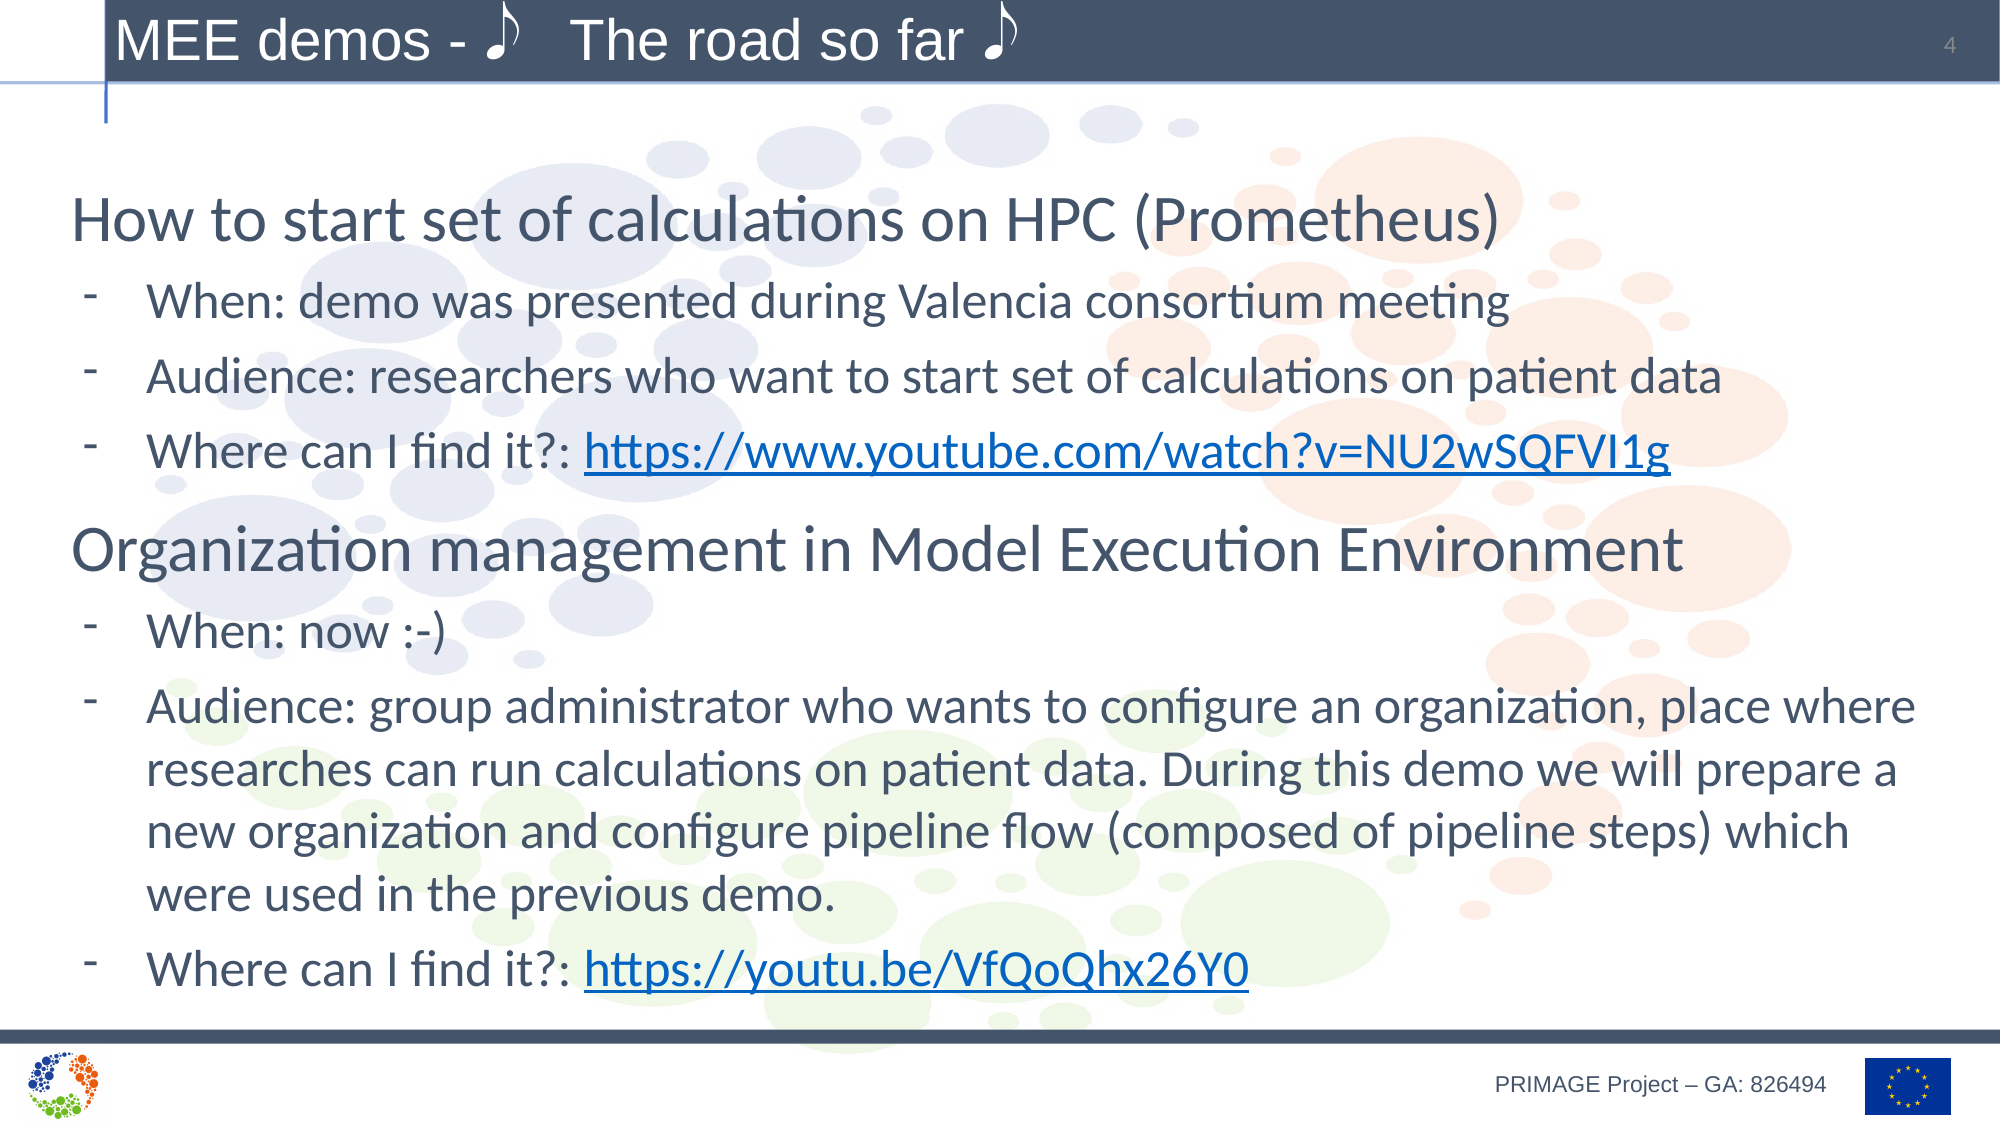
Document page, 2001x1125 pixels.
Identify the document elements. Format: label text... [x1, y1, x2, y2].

text_box PRIMAGE Project – GA: 826494 [1469, 1064, 1853, 1105]
slide_number ‹#› [1893, 14, 1972, 74]
picture [21, 1045, 107, 1124]
text_box [107, 0, 2000, 82]
picture [1865, 1058, 1951, 1115]
text_box MEE demos - 𝅘𝅥𝅮 The road so far 𝅘𝅥𝅮 [114, 7, 1847, 77]
text_box [55, 107, 1573, 184]
text_box How to start set of calculations on HPC (Prometheus) When: demo was presented during Valencia consortium meeting Audience: researchers who want to start set of calculations on patient data Where can I find it?: https://www.youtube.com/watch?v=NU2wSQFVI1g Organization management in Model Execution Environment When: now :-) Audience: group administrator who wants to configure an organization, place where researches can run calculations on patient data. During this demo we will prepare a new organization and configure pipeline flow (composed of pipeline steps) which were used in the previous demo. Where can I find it?: https://youtu.be/VfQoQhx26Y0 [55, 166, 1950, 1005]
text_box [0, 1029, 2000, 1044]
